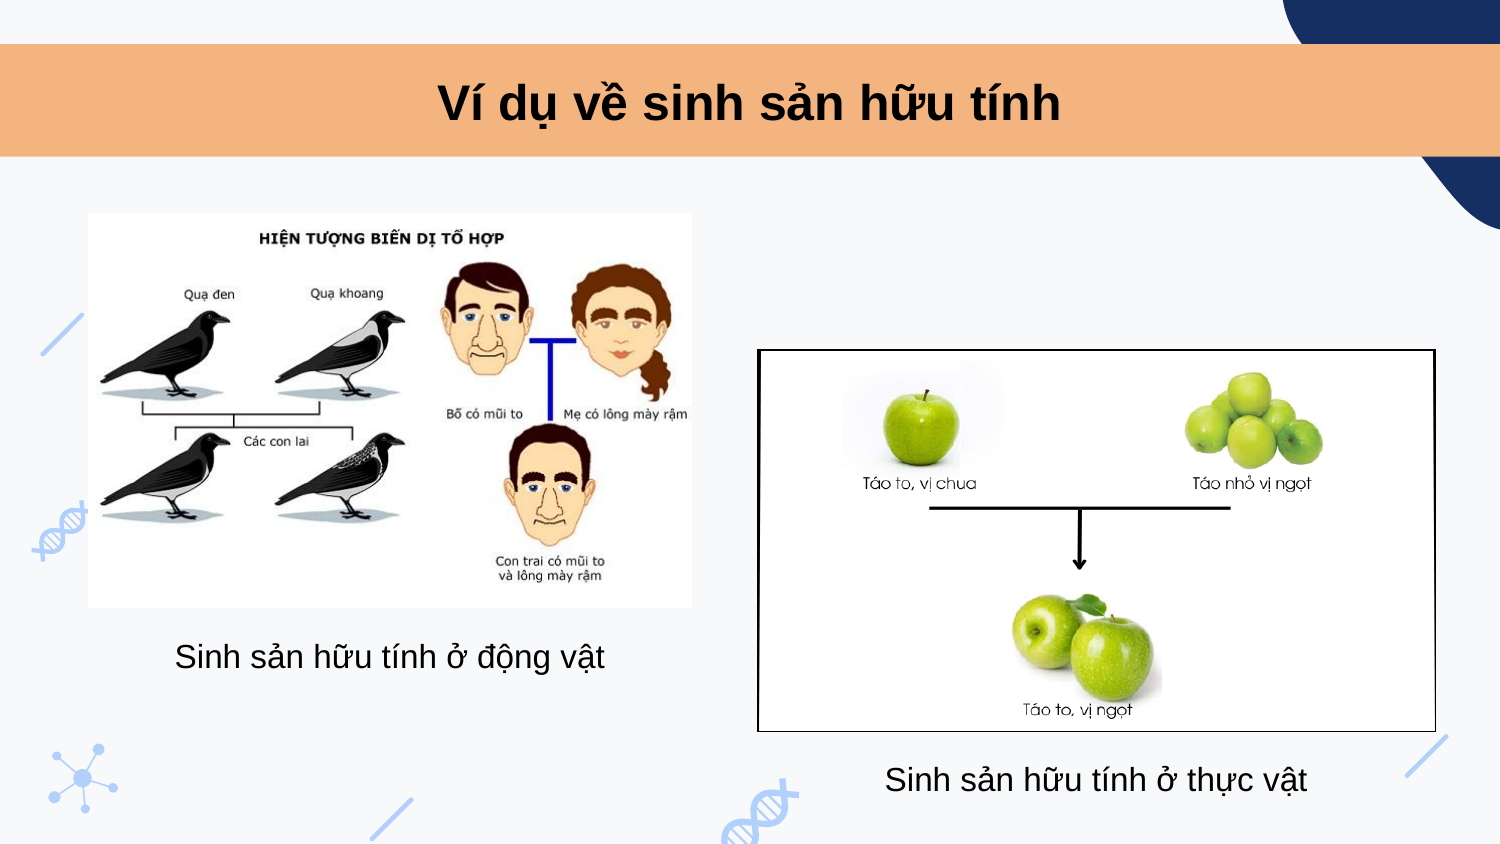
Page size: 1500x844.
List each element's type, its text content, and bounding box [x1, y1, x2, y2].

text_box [756, 349, 1436, 800]
text_box Ví dụ về sinh sản hữu tính [0, 42, 1500, 159]
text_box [88, 212, 692, 676]
